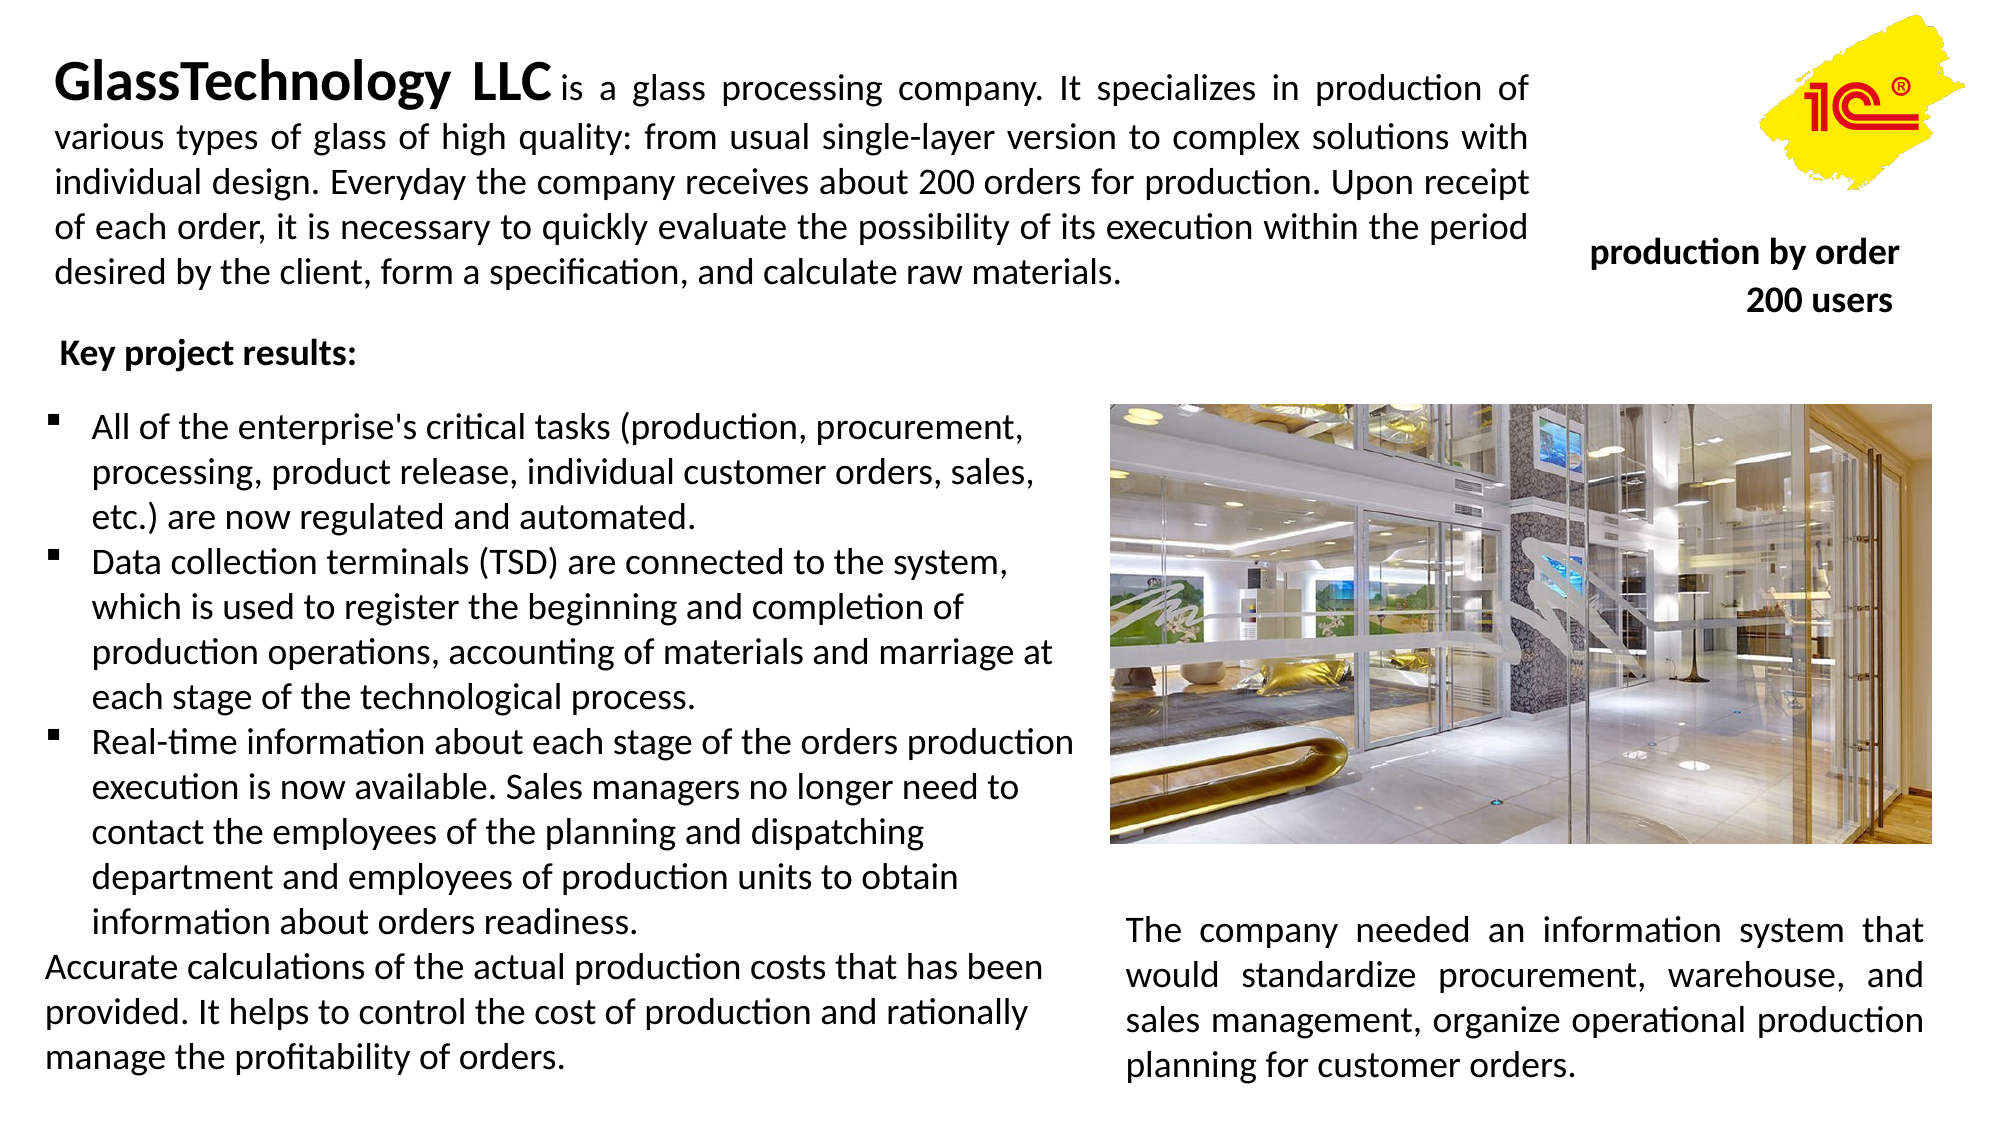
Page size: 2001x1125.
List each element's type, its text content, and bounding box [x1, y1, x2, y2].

text_box All of the enterprise's critical tasks (production, procurement, processing, product release, individual customer orders, sales, etc.) are now regulated and automated. Data collection terminals (TSD) are connected to the system, which is used to register the beginning and completion of production operations, accounting of materials and marriage at each stage of the technological process. Real-time information about each stage of the orders production execution is now available. Sales managers no longer need to contact the employees of the planning and dispatching department and employees of production units to obtain information about orders readiness. Accurate calculations of the actual production costs that has been provided. It helps to control the cost of production and rationally manage the profitability of orders. [30, 394, 1102, 1085]
text_box production by order [1574, 219, 1916, 280]
picture [1110, 404, 1932, 844]
text_box The company needed an information system that would standardize procurement, warehouse, and sales management, organize operational production planning for customer orders. [1110, 897, 1940, 1092]
text_box GlassTechnology LLC is a glass processing company. It specializes in production of various types of glass of high quality: from usual single-layer version to complex solutions with individual design. Everyday the company receives about 200 orders for production. Upon receipt of each order, it is necessary to quickly evaluate the possibility of its execution within the period desired by the client, form a specification, and calculate raw materials. [39, 35, 1546, 300]
text_box 200 users [1731, 267, 1909, 328]
text_box Key project results: [45, 320, 373, 425]
picture [1742, 0, 1986, 227]
